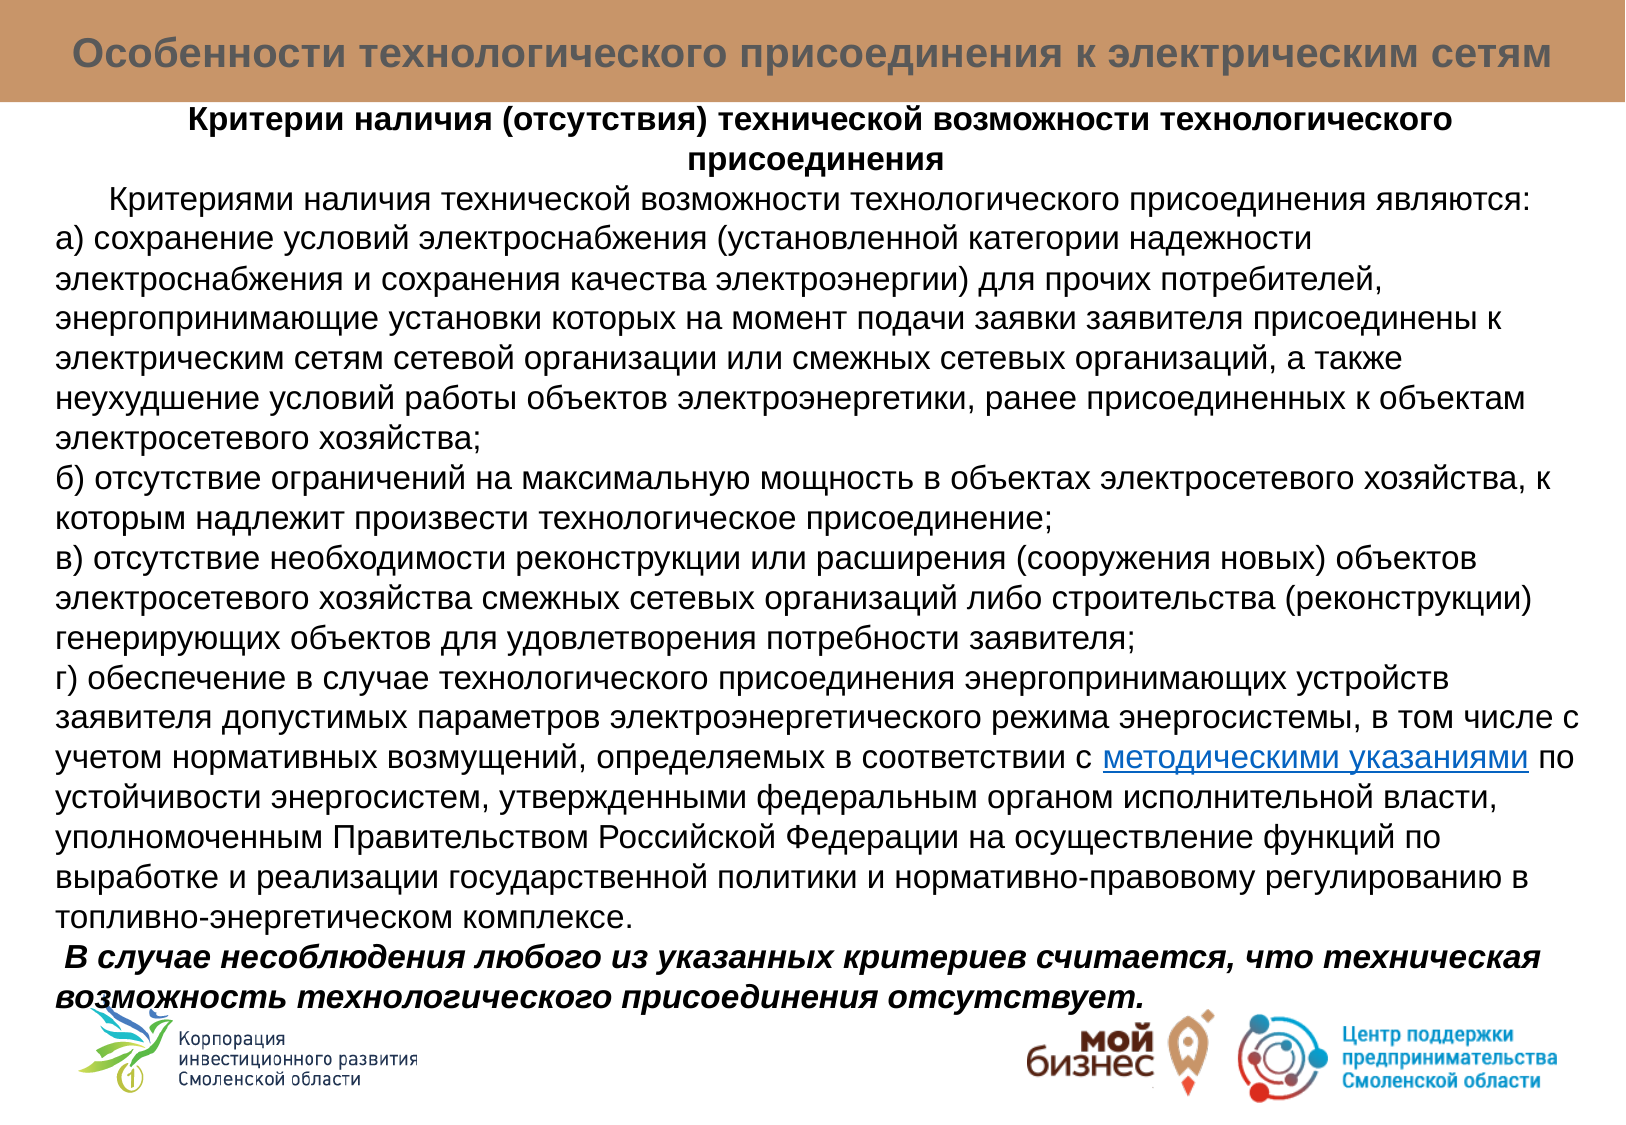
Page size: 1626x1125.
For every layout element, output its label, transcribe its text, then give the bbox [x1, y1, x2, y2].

slide_number 24 [14, 1042, 122, 1103]
text_box Особенности технологического присоединения к электрическим сетям [0, 0, 1625, 103]
picture [78, 992, 417, 1094]
text_box Критерии наличия (отсутствия) технической возможности технологического присоединения Критериями наличия технической возможности технологического присоединения являются: а) сохранение условий электроснабжения (установленной категории надежности электроснабжения и сохранения качества электроэнергии) для прочих потребителей, энергопринимающие установки которых на момент подачи заявки заявителя присоединены к электрическим сетям сетевой организации или смежных сетевых организаций, а также неухудшение условий работы объектов электроэнергетики, ранее присоединенных к объектам электросетевого хозяйства; б) отсутствие ограничений на максимальную мощность в объектах электросетевого хозяйства, к которым надлежит произвести технологическое присоединение; в) отсутствие необходимости реконструкции или расширения (сооружения новых) объектов электросетевого хозяйства смежных сетевых организаций либо строительства (реконструкции) генерирующих объектов для удовлетворения потребности заявителя; г) обеспечение в случае технологического присоединения энергопринимающих устройств заявителя допустимых параметров электроэнергетического режима энергосистемы, в том числе с учетом нормативных возмущений, определяемых в соответствии с методическими указаниями по устойчивости энергосистем, утвержденными федеральным органом исполнительной власти, уполномоченным Правительством Российской Федерации на осуществление функций по выработке и реализации государственной политики и нормативно-правовому регулированию в топливно-энергетическом комплексе. В случае несоблюдения любого из указанных критериев считается, что техническая возможность технологического присоединения отсутствует. [40, 89, 1602, 1023]
picture [1026, 1009, 1557, 1103]
